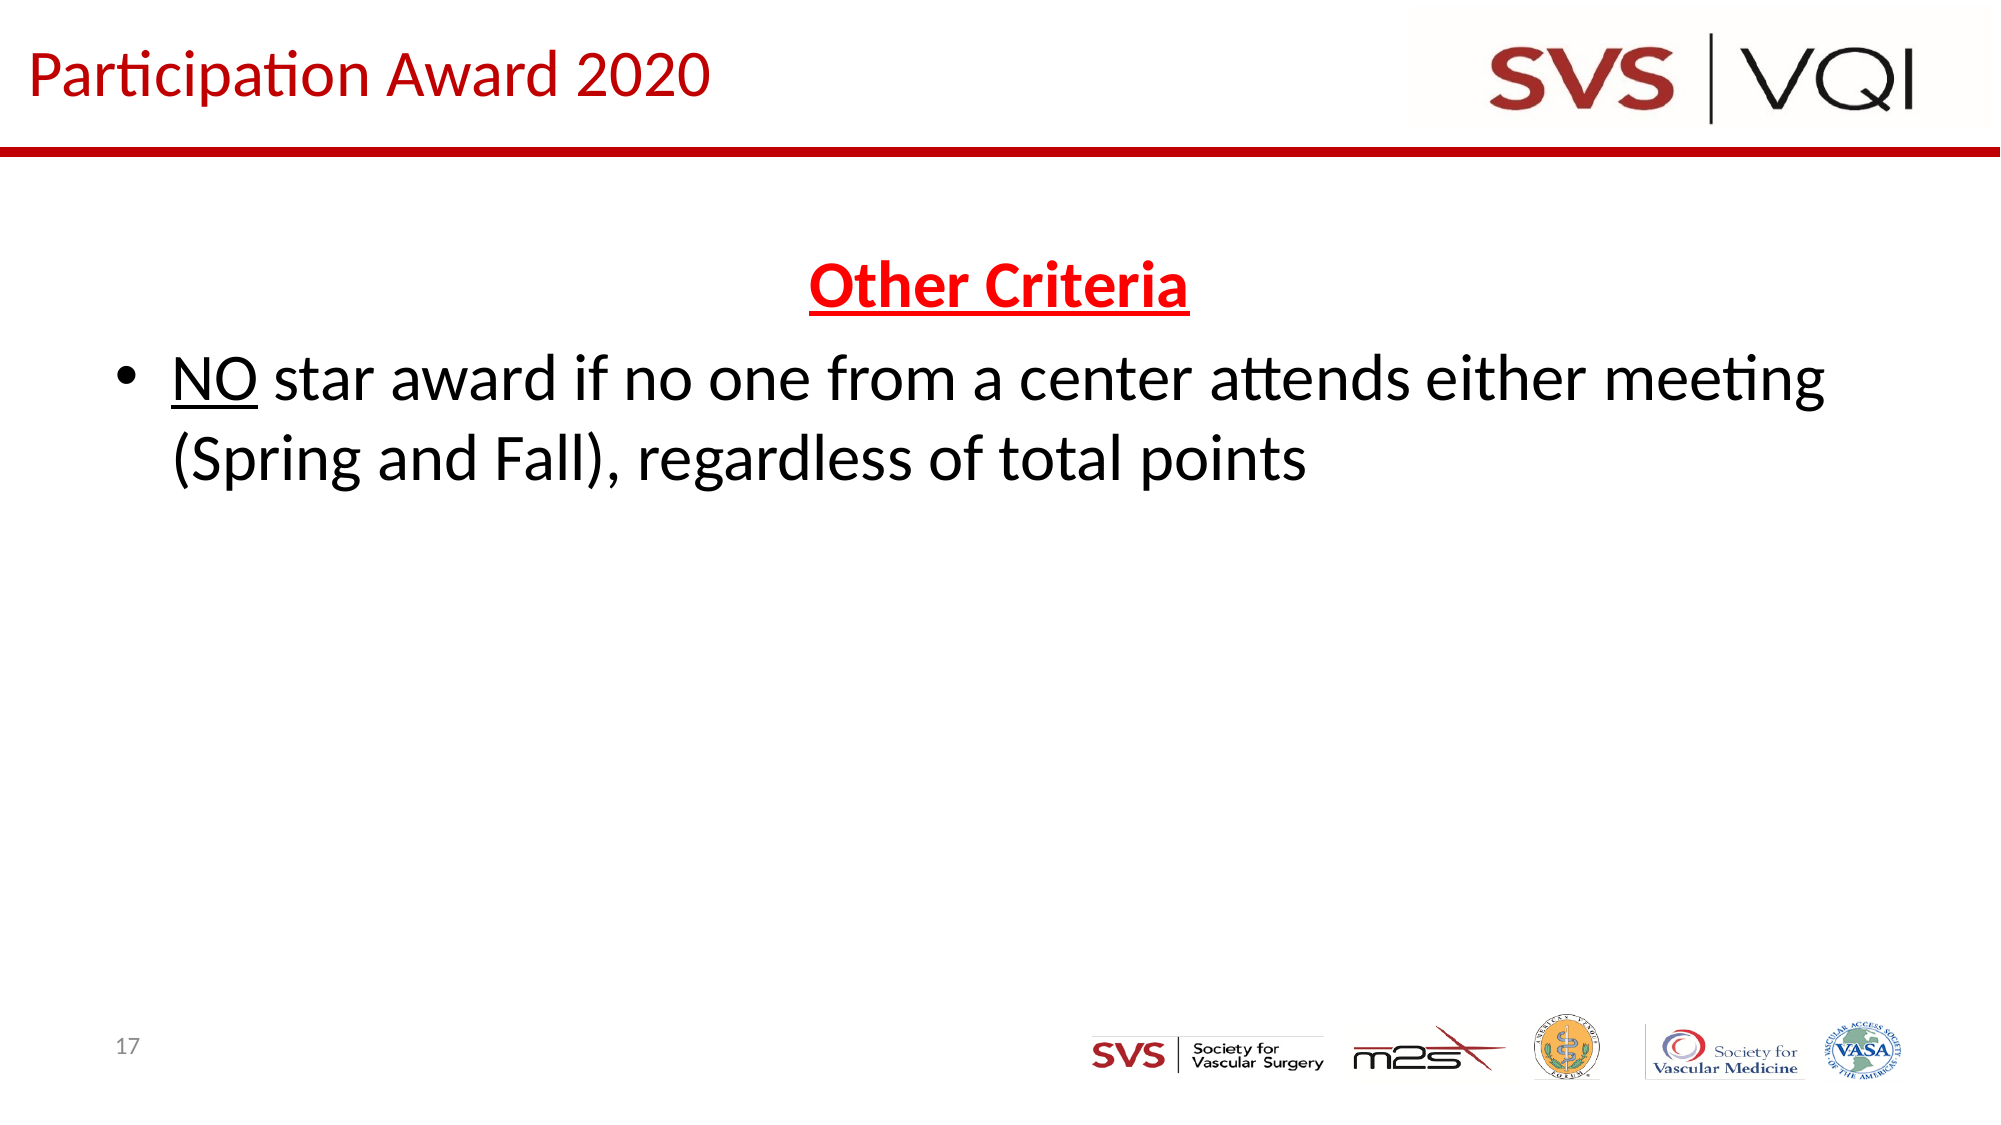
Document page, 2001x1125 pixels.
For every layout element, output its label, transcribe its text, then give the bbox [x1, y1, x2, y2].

picture [966, 1014, 1916, 1084]
picture [1409, 6, 1992, 128]
title Participation Award 2020 [13, 15, 1476, 126]
slide_number 17 [99, 1014, 550, 1075]
list Other Criteria NO star award if no one from a center attends either meeting (Spring and Fall), regardless of total points [99, 232, 1900, 824]
